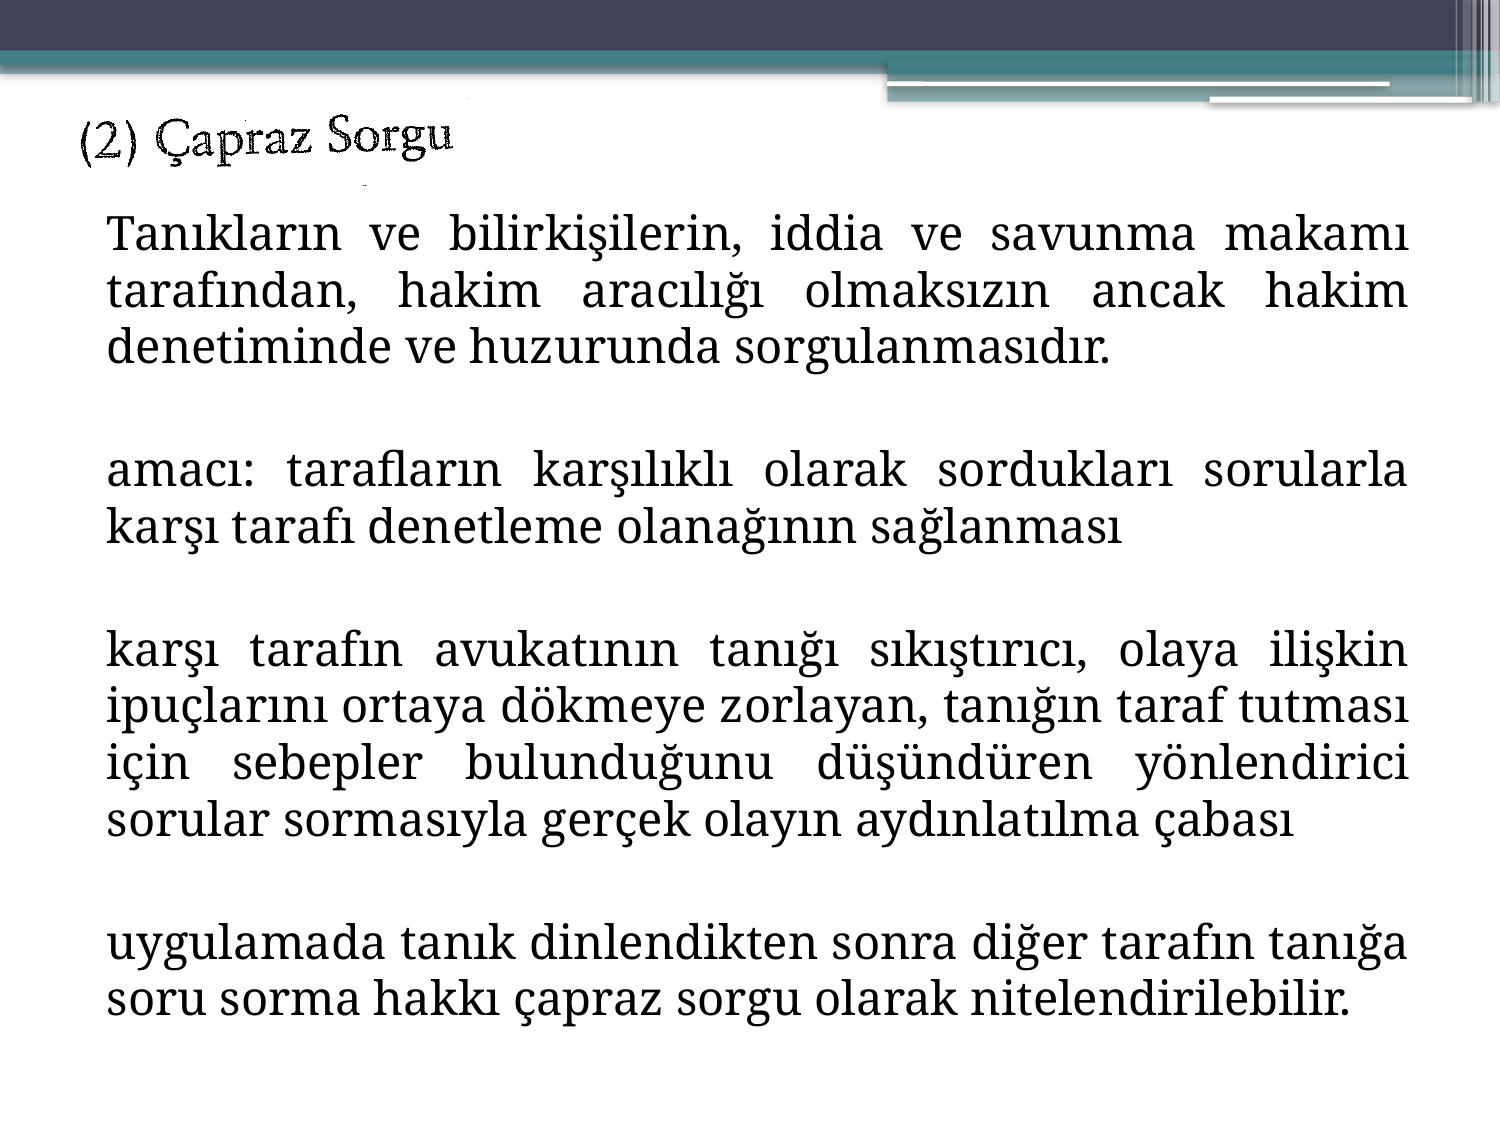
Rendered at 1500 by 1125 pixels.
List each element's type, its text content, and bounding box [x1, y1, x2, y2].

list Tanıkların ve bilirkişilerin, iddia ve savunma makamı tarafından, hakim aracılığı olmaksızın ancak hakim denetiminde ve huzurunda sorgulanmasıdır. amacı: tarafların karşılıklı olarak sordukları sorularla karşı tarafı denetleme olanağının sağlanması karşı tarafın avukatının tanığı sıkıştırıcı, olaya ilişkin ipuçlarını ortaya dökmeye zorlayan, tanığın taraf tutması için sebepler bulunduğunu düşündüren yönlendirici sorular sormasıyla gerçek olayın aydınlatılma çabası uygulamada tanık dinlendikten sonra diğer tarafın tanığa soru sorma hakkı çapraz sorgu olarak nitelendirilebilir. [75, 196, 1425, 1079]
picture [64, 89, 477, 186]
